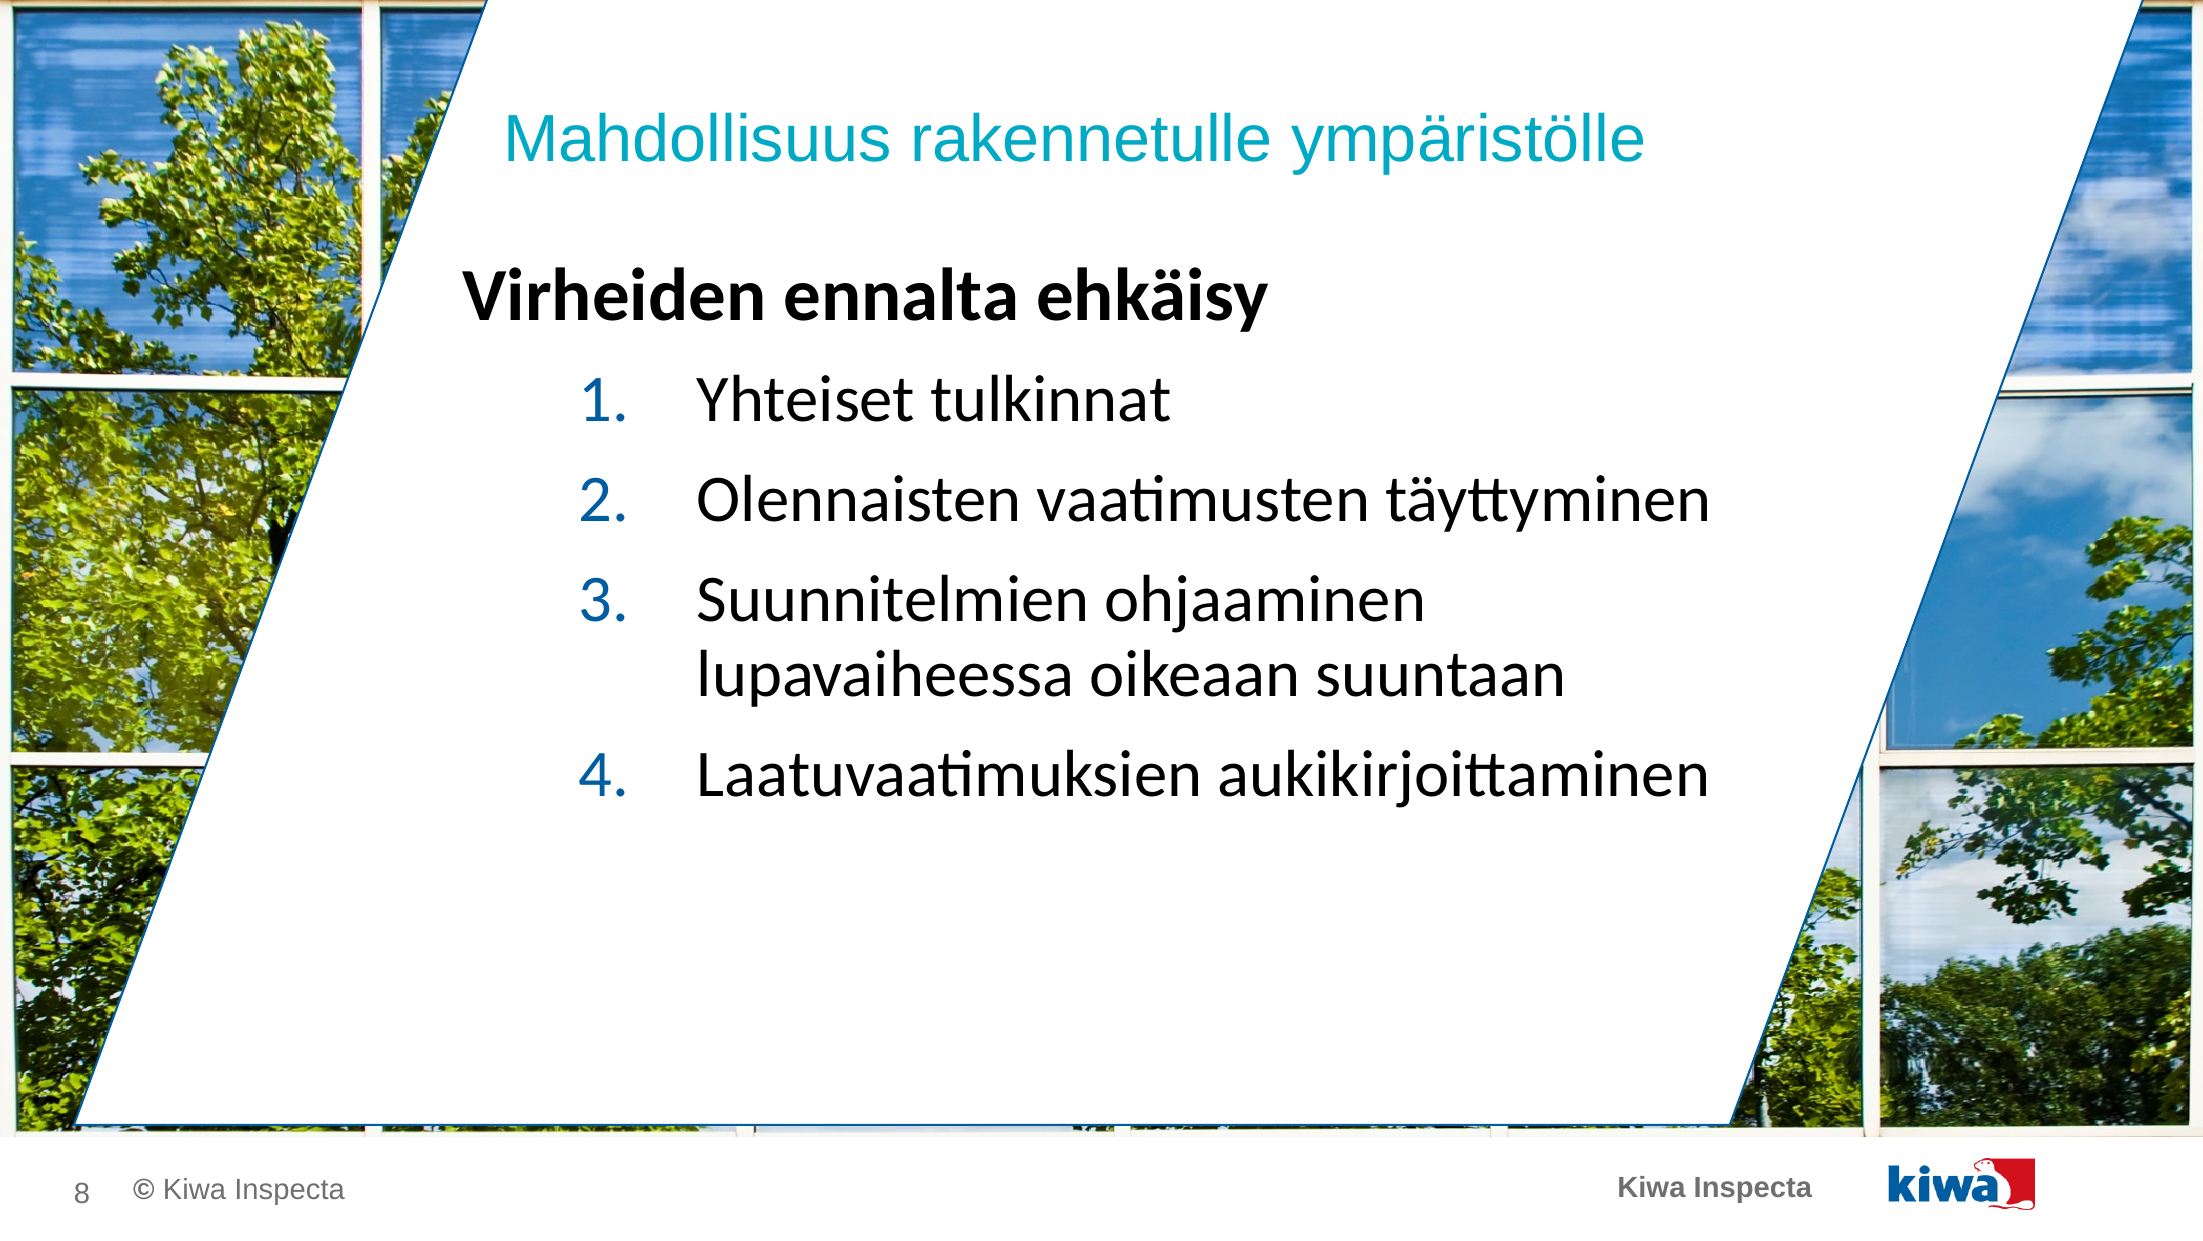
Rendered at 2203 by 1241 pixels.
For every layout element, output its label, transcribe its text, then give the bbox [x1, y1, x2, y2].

slide_number 8 [73, 1158, 133, 1225]
picture [1888, 1158, 2035, 1210]
picture [0, 0, 2203, 1137]
